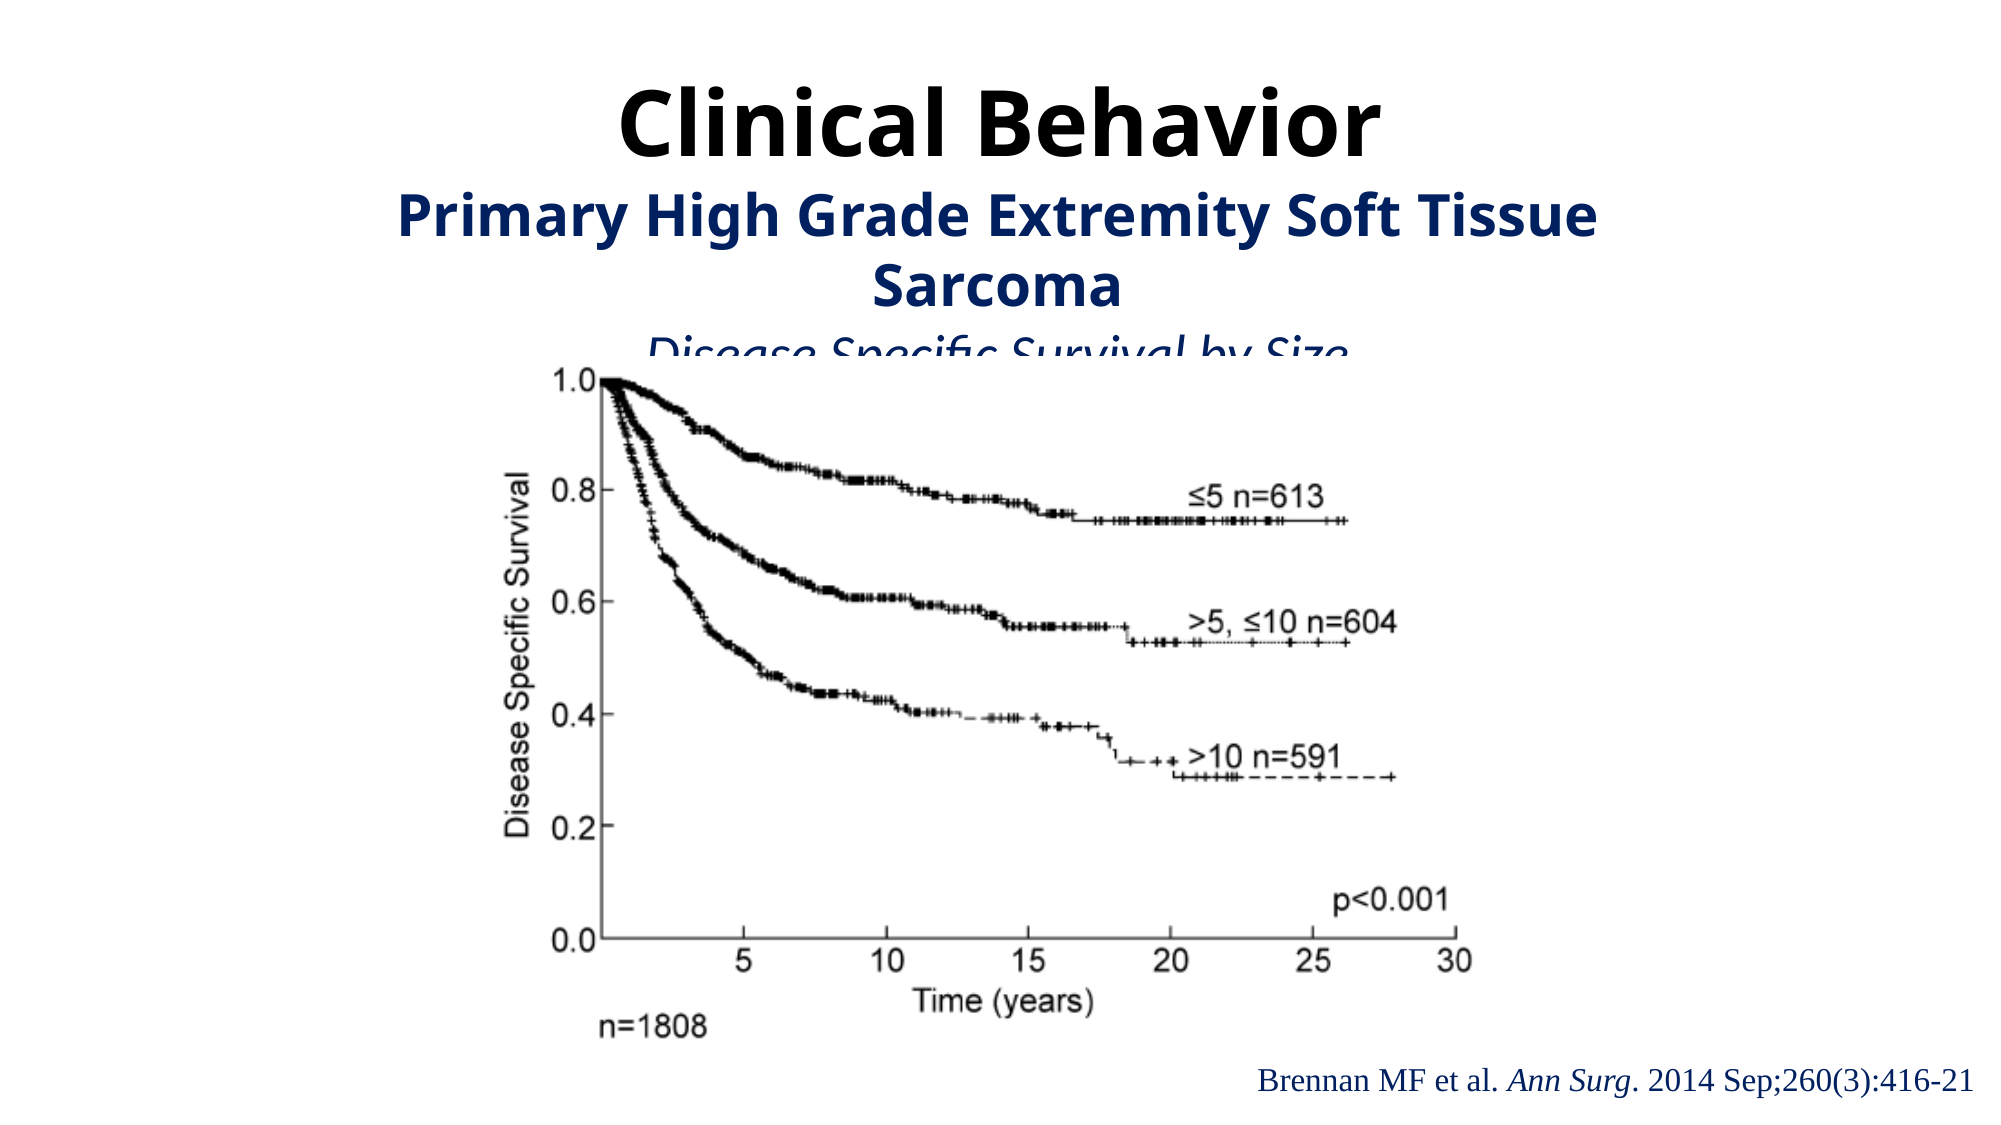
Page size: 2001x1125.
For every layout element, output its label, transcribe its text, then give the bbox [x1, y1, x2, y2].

picture [495, 355, 1501, 1052]
text_box Primary High Grade Extremity Soft Tissue Sarcoma Disease Specific Survival by Size [249, 210, 1746, 357]
text_box Brennan MF et al. Ann Surg. 2014 Sep;260(3):416-21 [893, 1051, 1991, 1106]
text_box Clinical Behavior [137, 69, 1863, 210]
